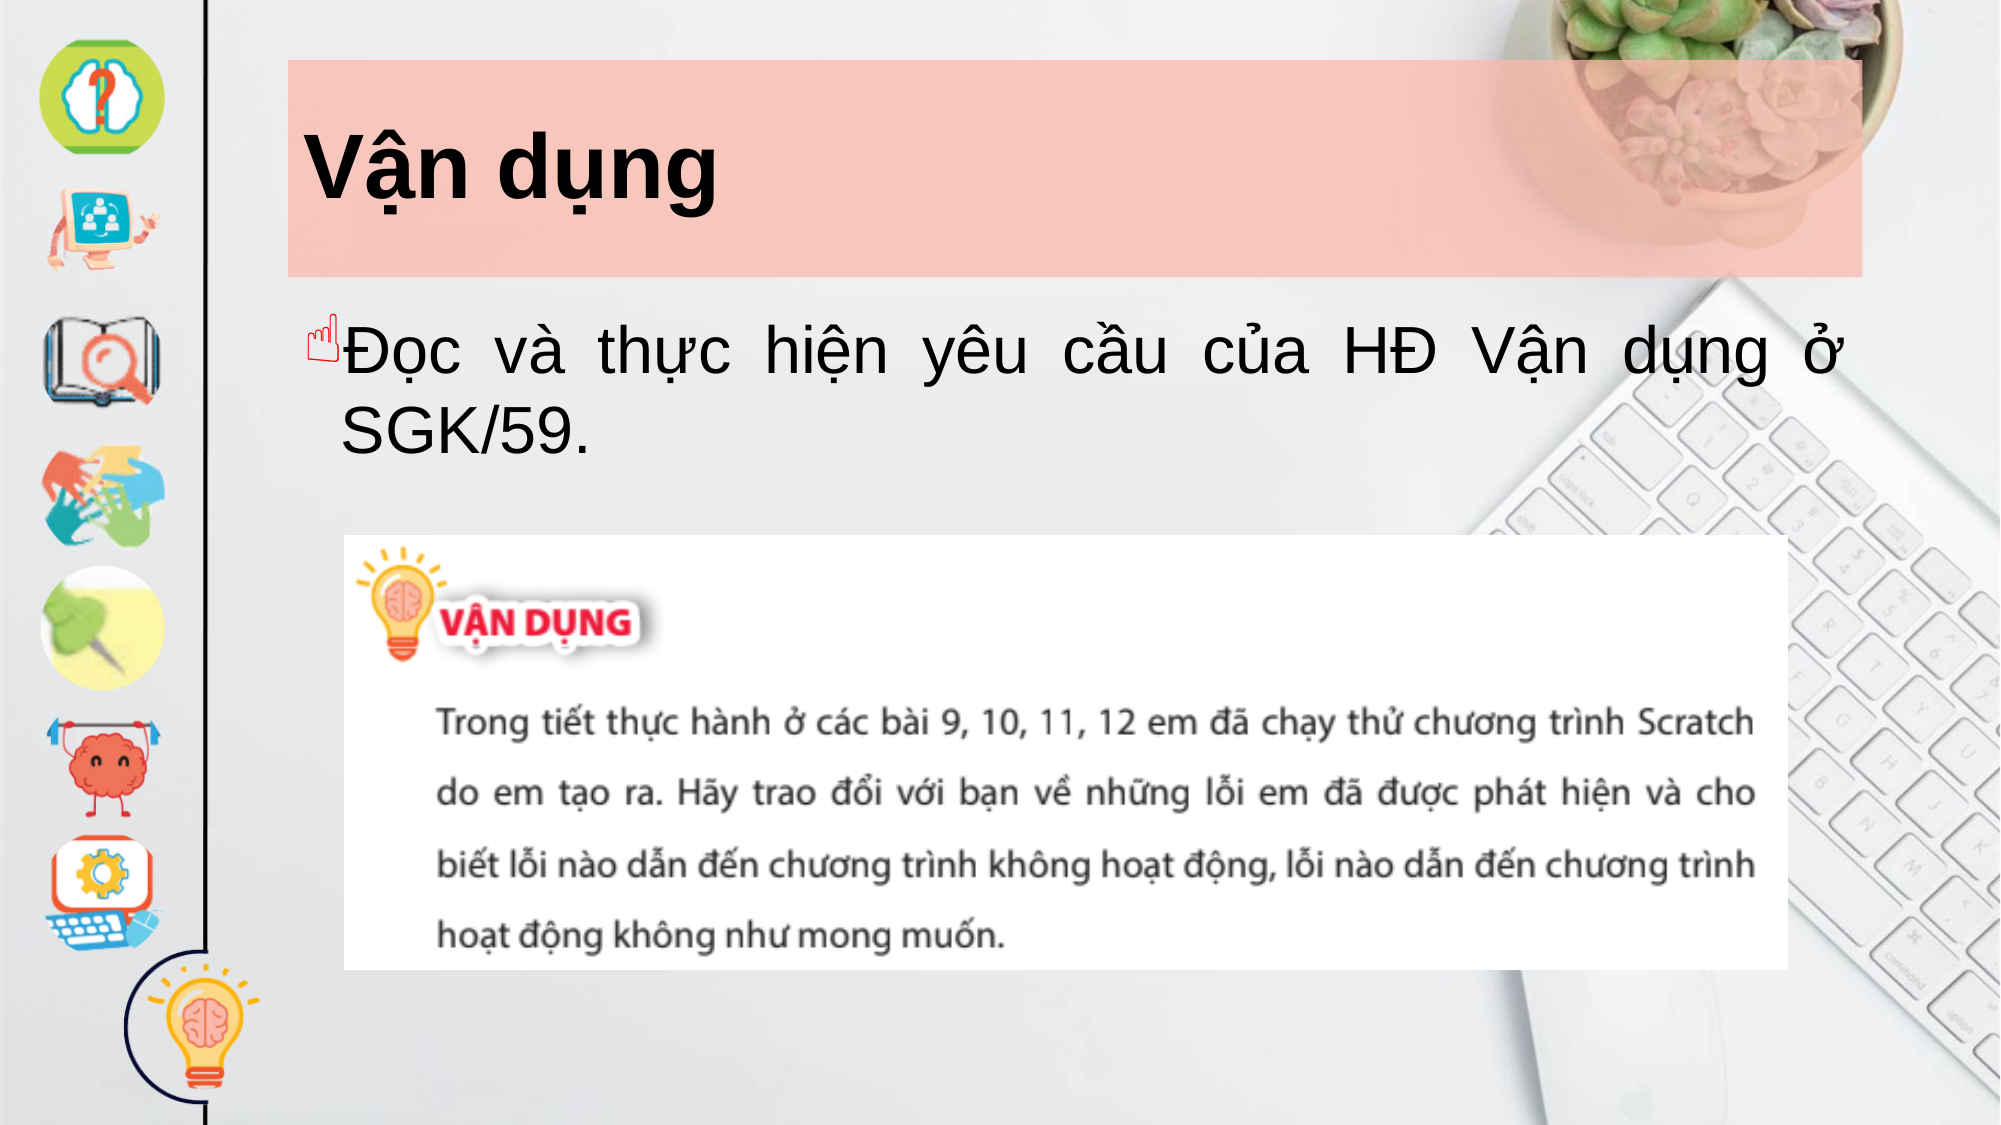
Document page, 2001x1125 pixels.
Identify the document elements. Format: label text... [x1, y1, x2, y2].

list Đọc và thực hiện yêu cầu của HĐ Vận dụng ở SGK/59. [288, 299, 1863, 1014]
picture [0, 0, 2001, 1125]
title Vận dụng [288, 59, 1863, 278]
